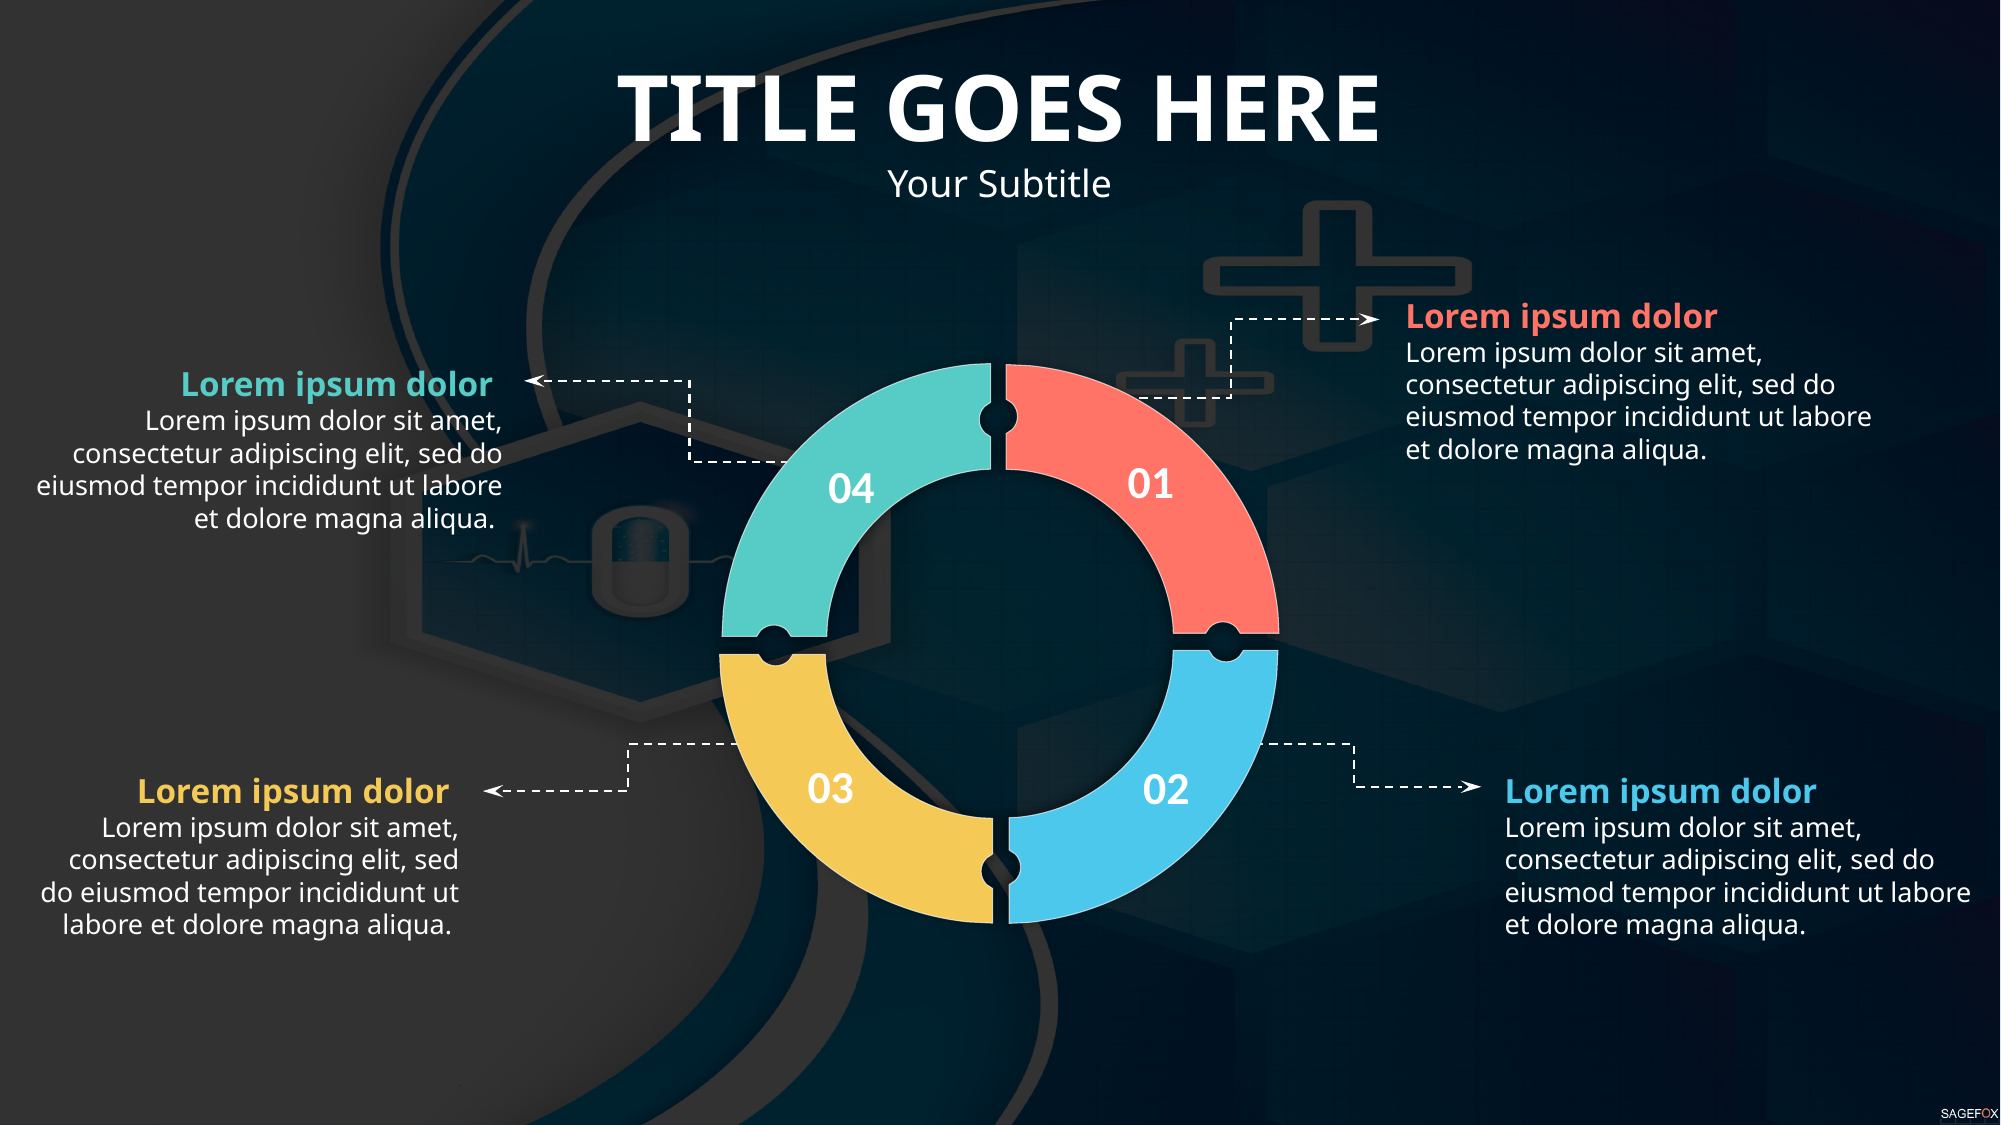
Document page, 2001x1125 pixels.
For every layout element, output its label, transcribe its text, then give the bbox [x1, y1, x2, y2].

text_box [1278, 743, 1482, 787]
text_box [1009, 650, 1278, 924]
text_box Lorem ipsum dolor Lorem ipsum dolor sit amet, consectetur adipiscing elit, sed do eiusmod tempor incididunt ut labore et dolore magna aliqua. [23, 765, 469, 946]
text_box TITLE GOES HERE Your Subtitle [548, 42, 1452, 212]
picture [0, 0, 2001, 1125]
text_box Lorem ipsum dolor Lorem ipsum dolor sit amet, consectetur adipiscing elit, sed do eiusmod tempor incididunt ut labore et dolore magna aliqua. [1494, 765, 1988, 946]
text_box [719, 654, 993, 924]
text_box Lorem ipsum dolor Lorem ipsum dolor sit amet, consectetur adipiscing elit, sed do eiusmod tempor incididunt ut labore et dolore magna aliqua. [15, 358, 513, 539]
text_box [1006, 364, 1279, 634]
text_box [523, 380, 721, 463]
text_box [482, 744, 719, 792]
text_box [1081, 319, 1380, 398]
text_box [721, 363, 991, 637]
text_box Lorem ipsum dolor Lorem ipsum dolor sit amet, consectetur adipiscing elit, sed do eiusmod tempor incididunt ut labore et dolore magna aliqua. [1395, 289, 1889, 470]
